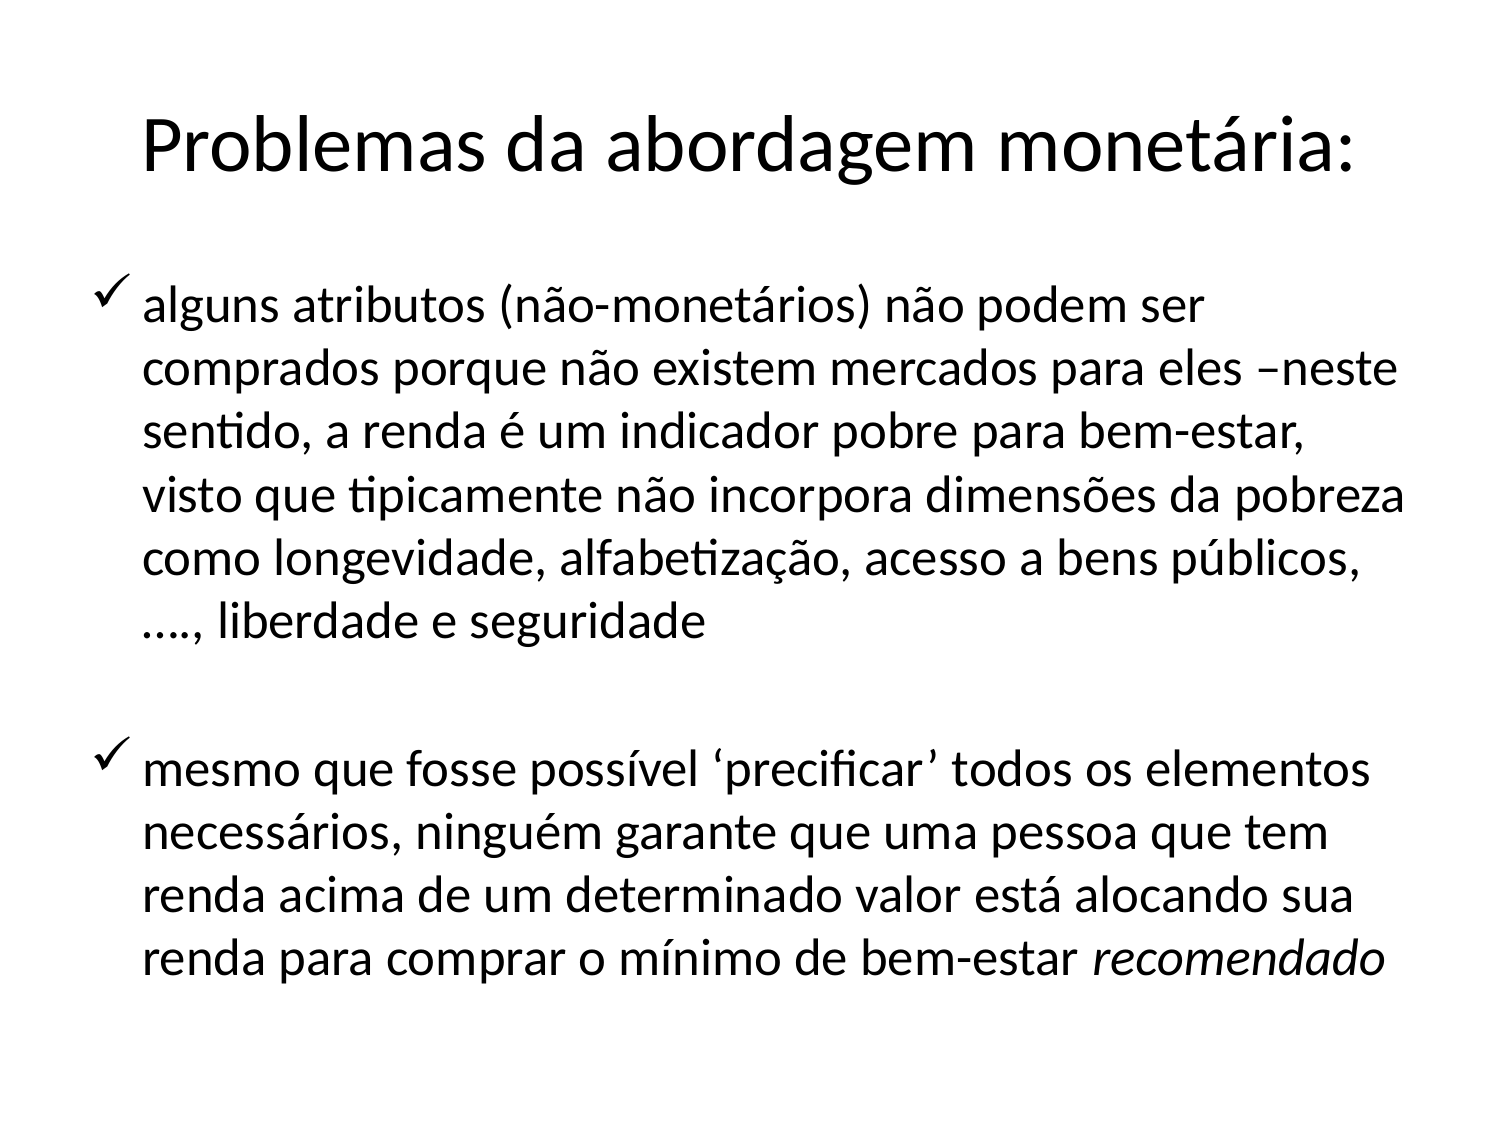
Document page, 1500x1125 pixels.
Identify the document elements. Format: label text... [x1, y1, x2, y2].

title Problemas da abordagem monetária: [75, 45, 1425, 233]
list alguns atributos (não-monetários) não podem ser comprados porque não existem mercados para eles –neste sentido, a renda é um indicador pobre para bem-estar, visto que tipicamente não incorpora dimensões da pobreza como longevidade, alfabetização, acesso a bens públicos, …., liberdade e seguridade mesmo que fosse possível ‘precificar’ todos os elementos necessários, ninguém garante que uma pessoa que tem renda acima de um determinado valor está alocando sua renda para comprar o mínimo de bem-estar recomendado [75, 262, 1425, 1005]
